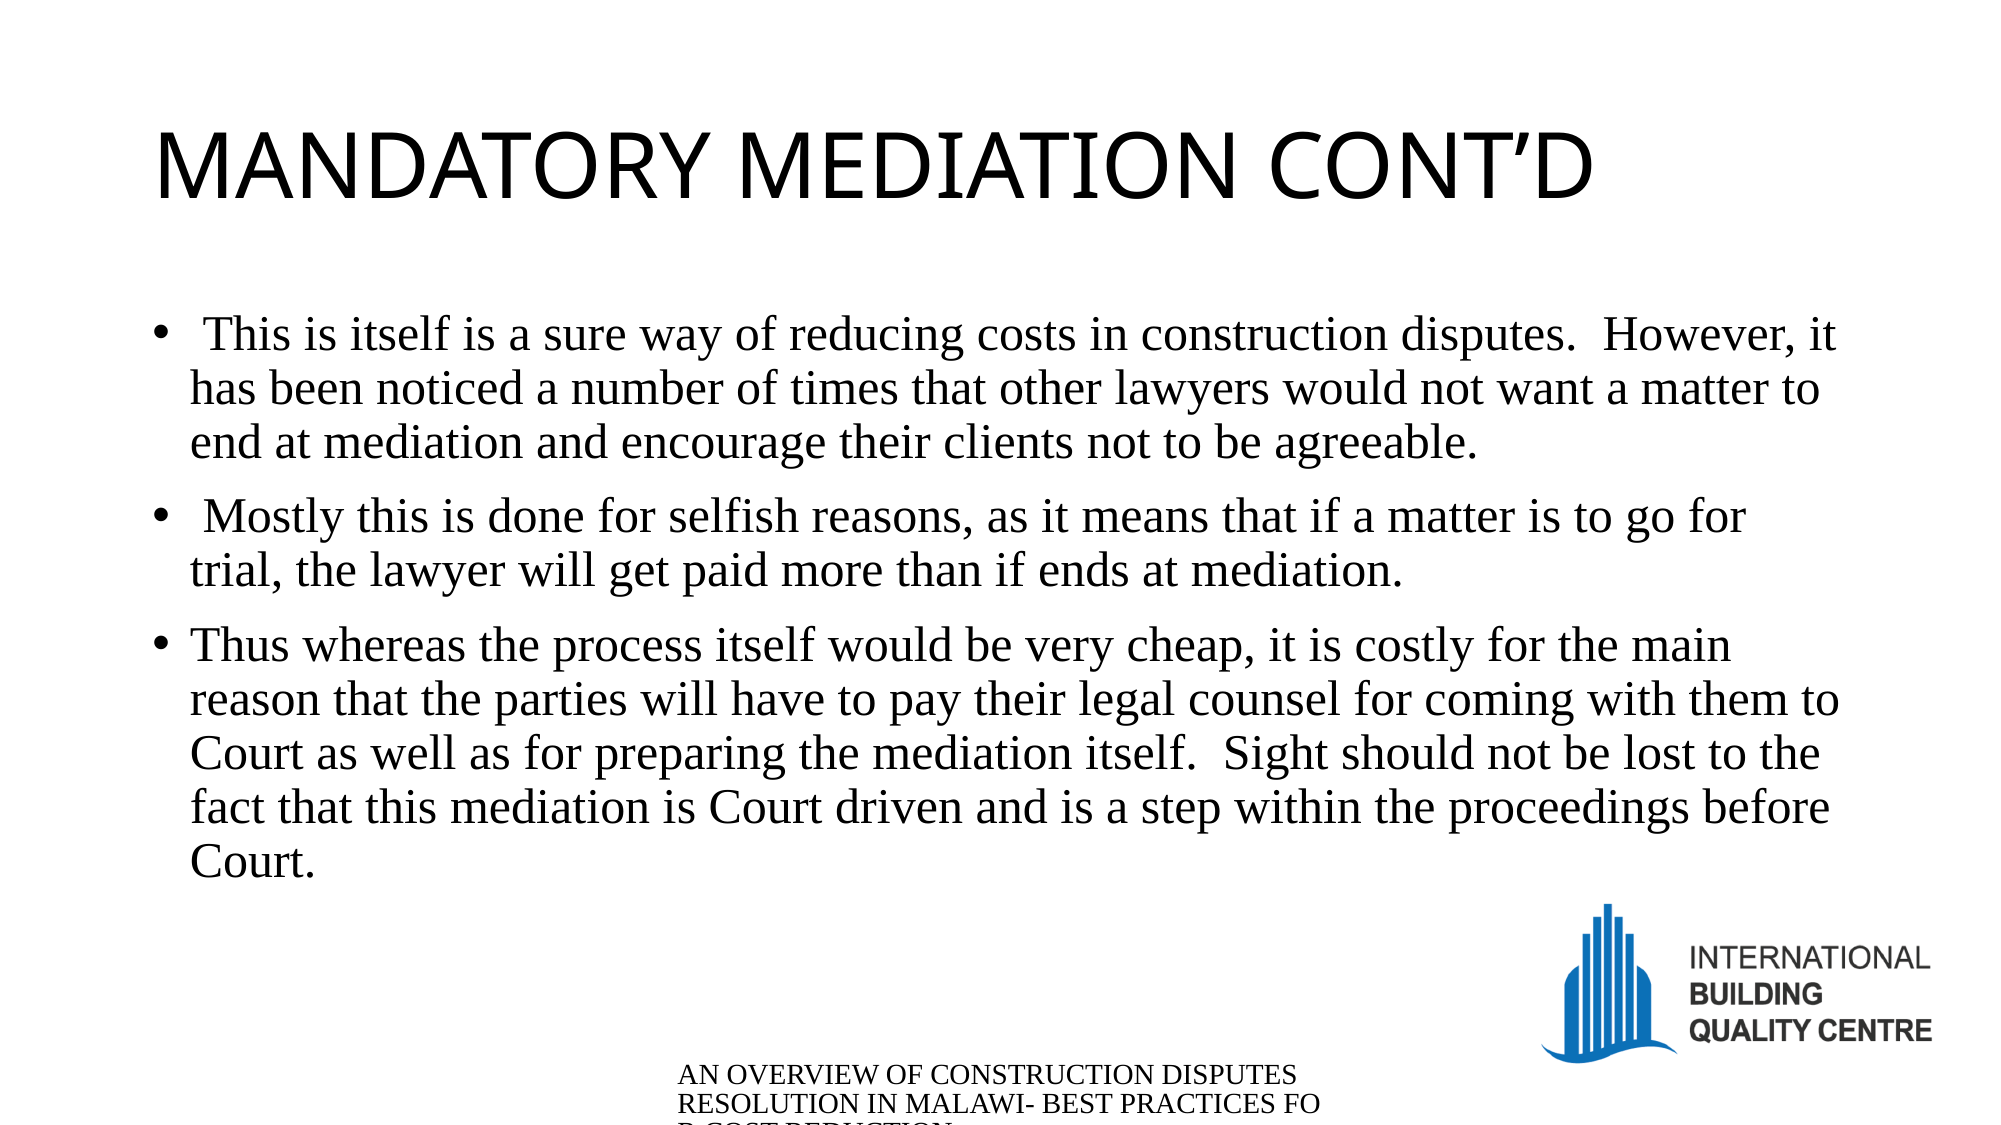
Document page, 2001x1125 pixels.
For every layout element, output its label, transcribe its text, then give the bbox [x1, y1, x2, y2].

title MANDATORY MEDIATION CONT’D [137, 59, 1863, 278]
footer AN OVERVIEW OF CONSTRUCTION DISPUTES RESOLUTION IN MALAWI- BEST PRACTICES FOR COST REDUCTION [662, 1042, 1338, 1103]
picture [1538, 896, 1935, 1075]
list This is itself is a sure way of reducing costs in construction disputes. However, it has been noticed a number of times that other lawyers would not want a matter to end at mediation and encourage their clients not to be agreeable. Mostly this is done for selfish reasons, as it means that if a matter is to go for trial, the lawyer will get paid more than if ends at mediation. Thus whereas the process itself would be very cheap, it is costly for the main reason that the parties will have to pay their legal counsel for coming with them to Court as well as for preparing the mediation itself. Sight should not be lost to the fact that this mediation is Court driven and is a step within the proceedings before Court. [137, 299, 1863, 1014]
